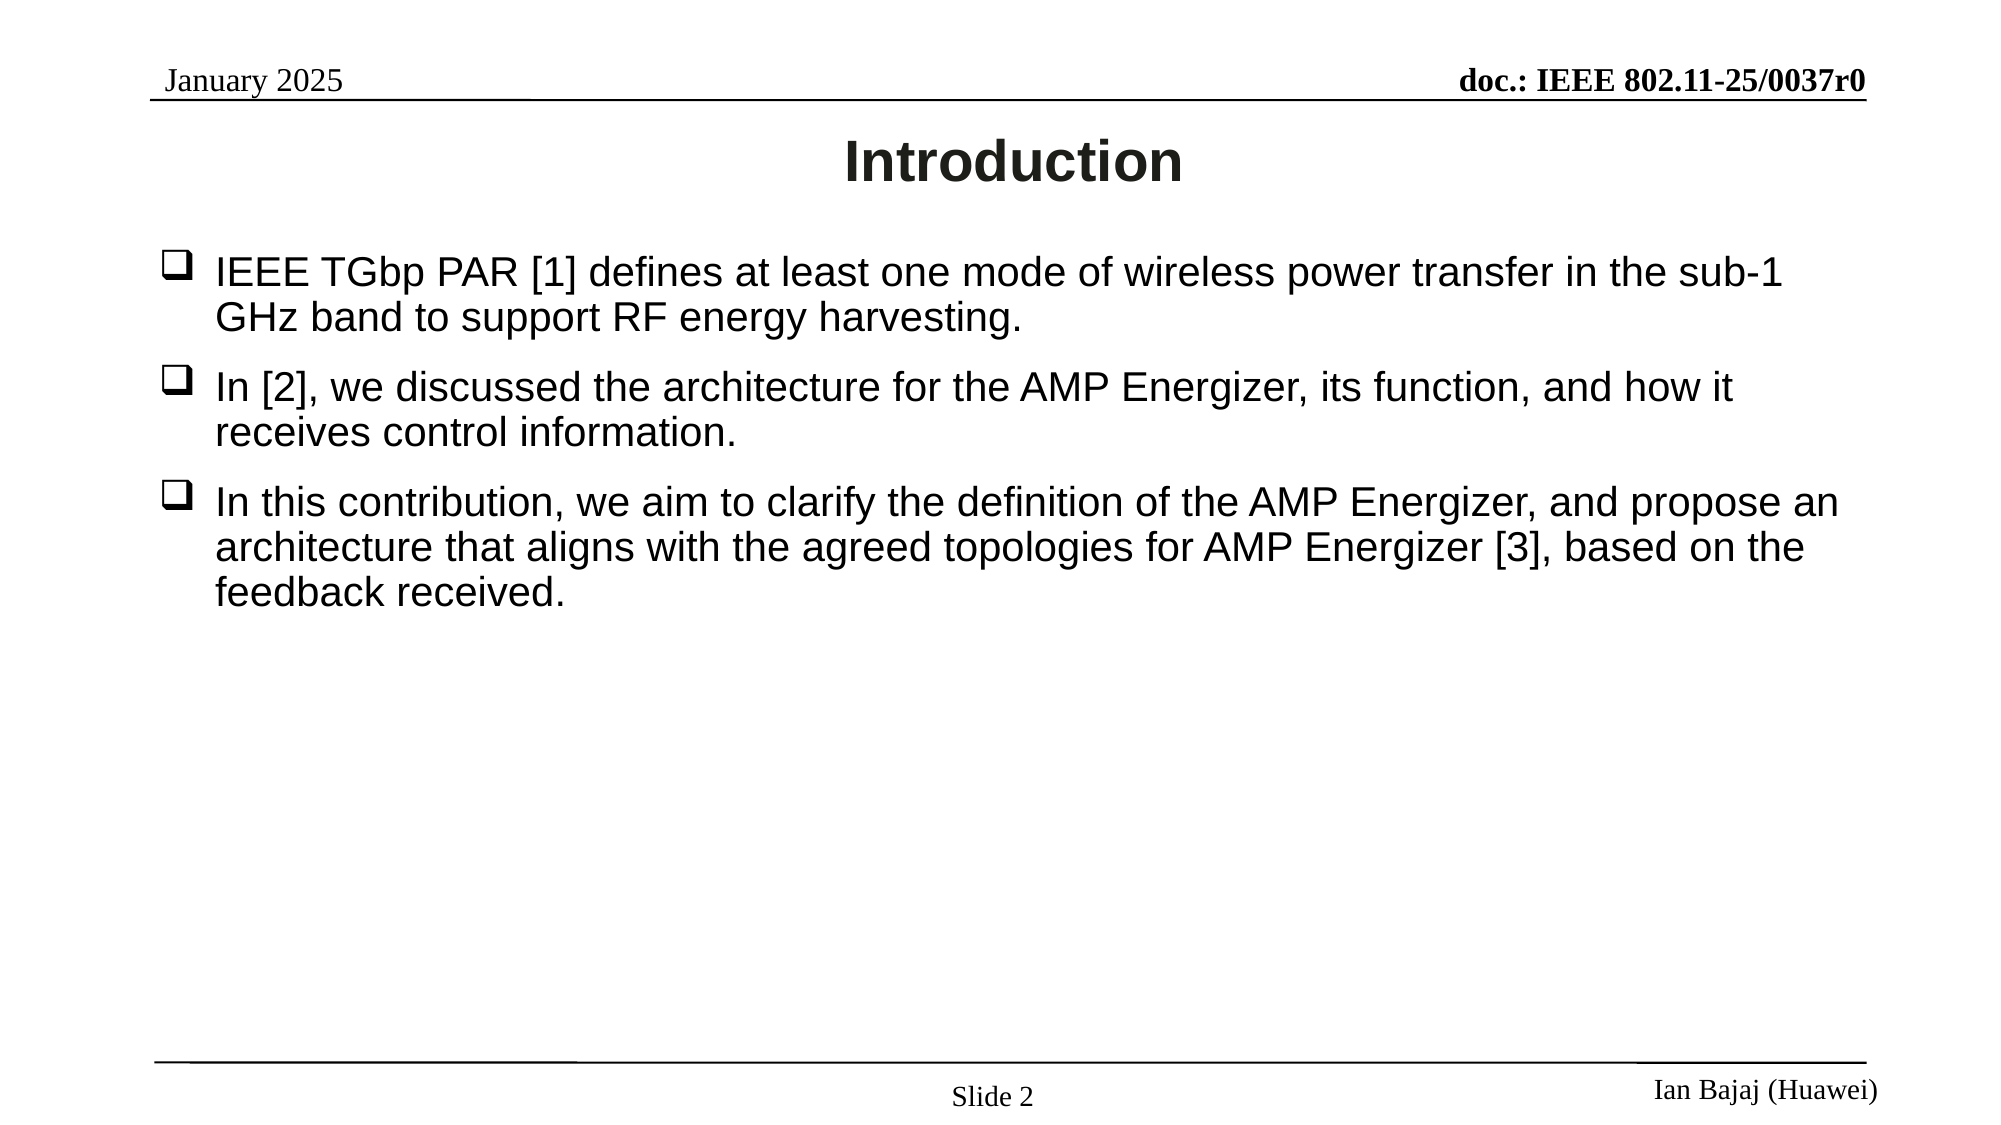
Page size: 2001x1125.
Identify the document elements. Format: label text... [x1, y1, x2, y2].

text_box IEEE TGbp PAR [1] defines at least one mode of wireless power transfer in the sub-1 GHz band to support RF energy harvesting. In [2], we discussed the architecture for the AMP Energizer, its function, and how it receives control information. In this contribution, we aim to clarify the definition of the AMP Energizer, and propose an architecture that aligns with the agreed topologies for AMP Energizer [3], based on the feedback received. [144, 243, 1869, 624]
slide_number Slide 2 [921, 1075, 1065, 1115]
text_box Introduction [165, 115, 1864, 199]
